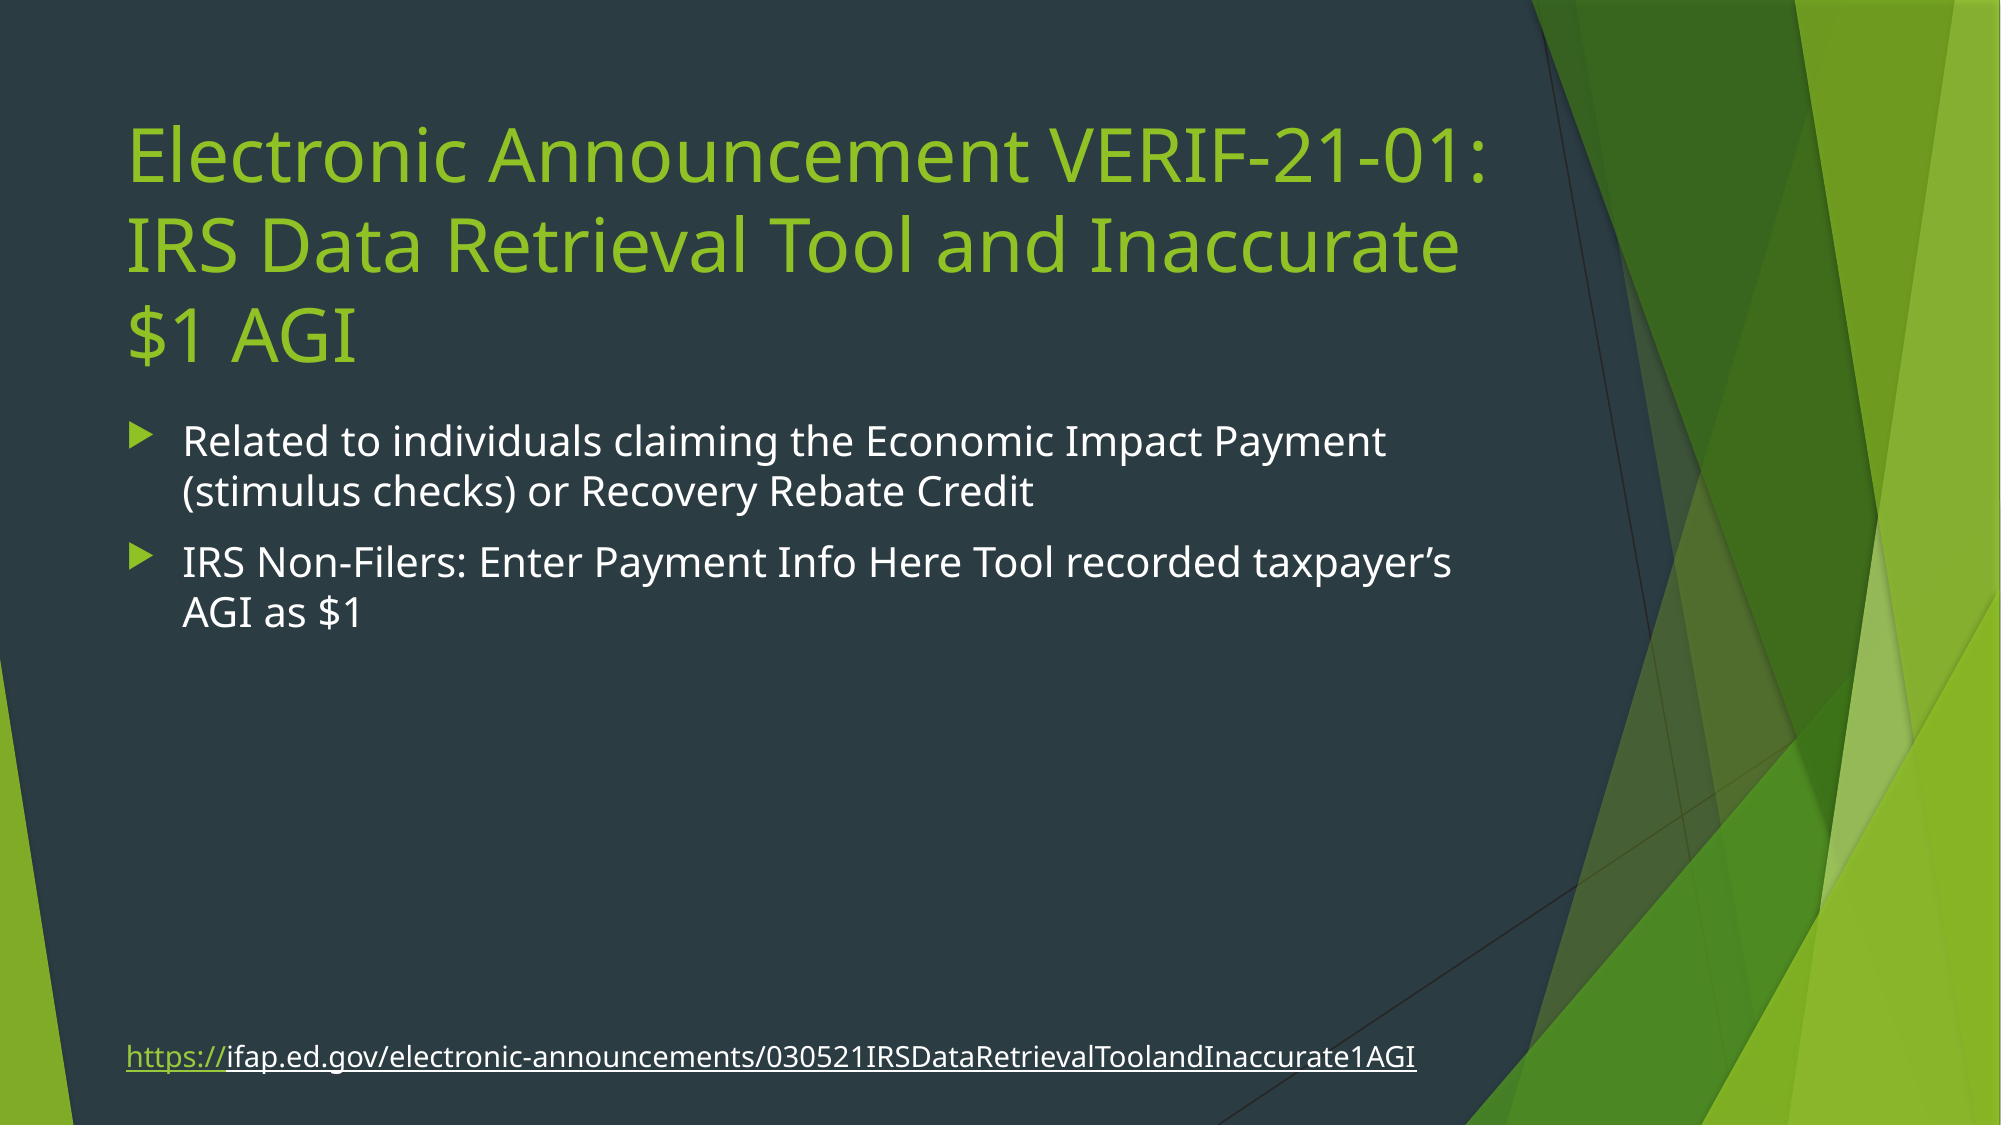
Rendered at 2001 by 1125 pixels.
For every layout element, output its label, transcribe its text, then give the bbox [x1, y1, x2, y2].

list Related to individuals claiming the Economic Impact Payment (stimulus checks) or Recovery Rebate Credit IRS Non-Filers: Enter Payment Info Here Tool recorded taxpayer’s AGI as $1 [111, 406, 1522, 992]
text_box https://ifap.ed.gov/electronic-announcements/030521IRSDataRetrievalToolandInaccurate1AGI [111, 1030, 2000, 1086]
title Electronic Announcement VERIF-21-01: IRS Data Retrieval Tool and Inaccurate $1 AGI [111, 99, 1522, 317]
